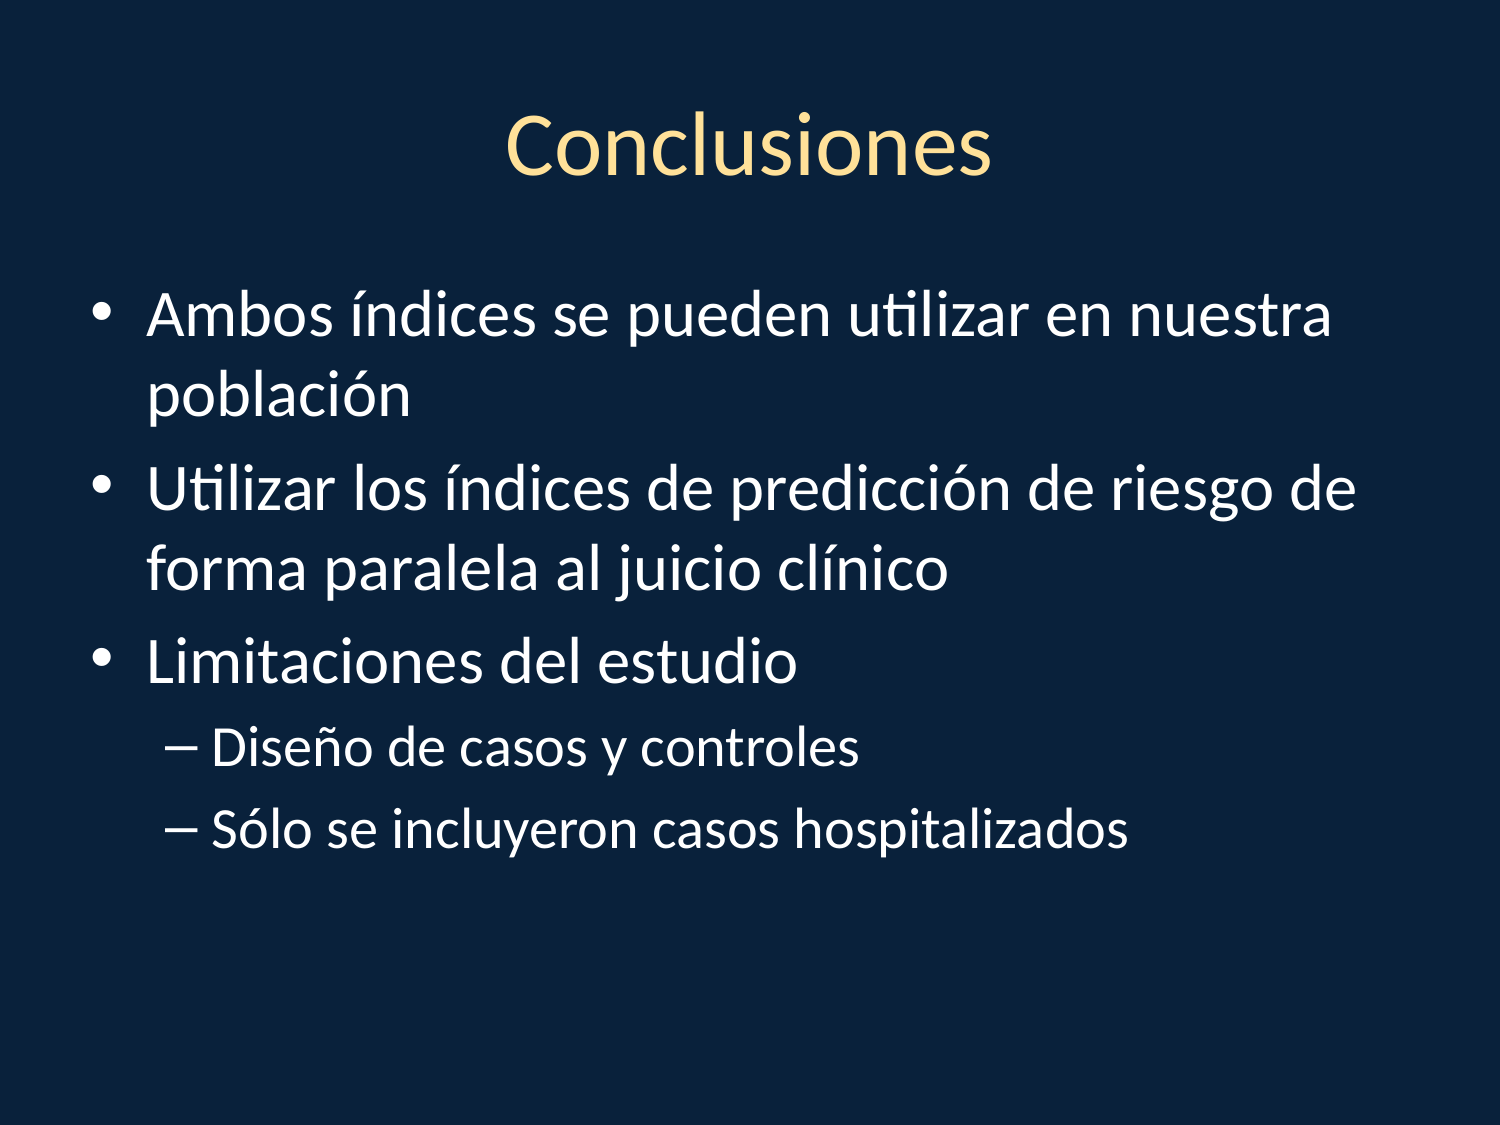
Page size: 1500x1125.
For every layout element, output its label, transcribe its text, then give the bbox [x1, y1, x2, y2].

title Conclusiones [75, 45, 1425, 233]
list Ambos índices se pueden utilizar en nuestra población Utilizar los índices de predicción de riesgo de forma paralela al juicio clínico Limitaciones del estudio Diseño de casos y controles Sólo se incluyeron casos hospitalizados [75, 262, 1425, 1005]
